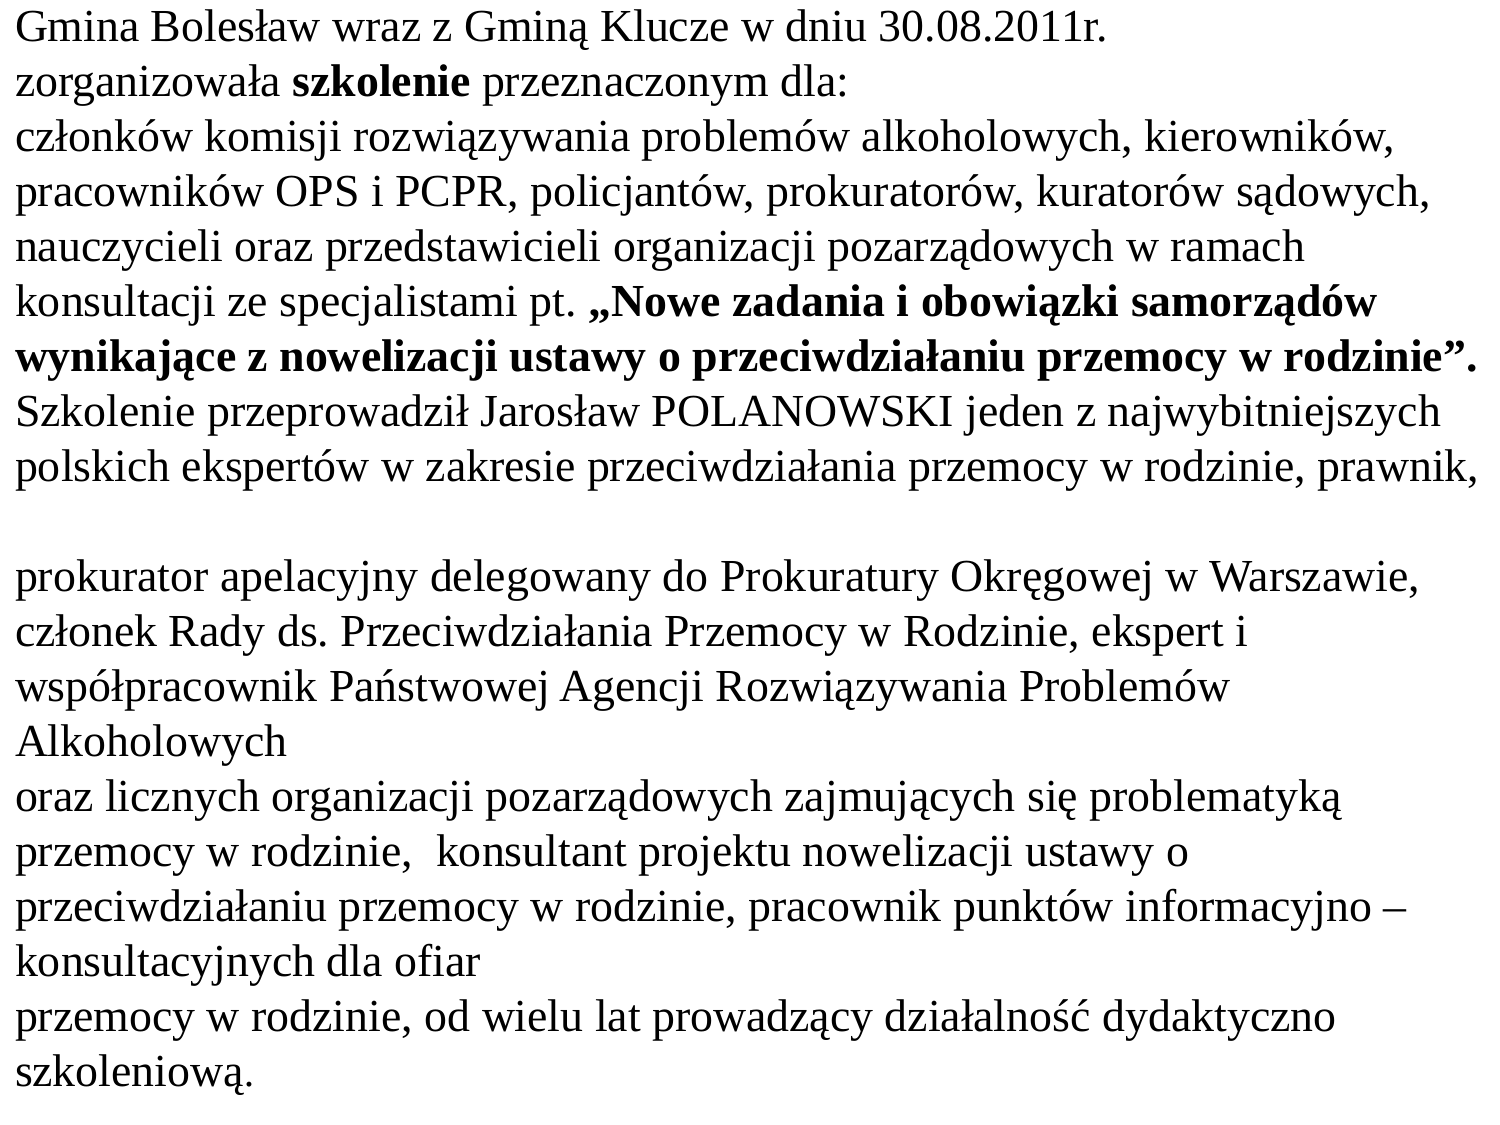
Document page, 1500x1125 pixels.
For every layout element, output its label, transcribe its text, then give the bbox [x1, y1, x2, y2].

title Gmina Bolesław wraz z Gminą Klucze w dniu 30.08.2011r. zorganizowała szkolenie przeznaczonym dla: członków komisji rozwiązywania problemów alkoholowych, kierowników, pracowników OPS i PCPR, policjantów, prokuratorów, kuratorów sądowych, nauczycieli oraz przedstawicieli organizacji pozarządowych w ramach konsultacji ze specjalistami pt. „Nowe zadania i obowiązki samorządów wynikające z nowelizacji ustawy o przeciwdziałaniu przemocy w rodzinie”. Szkolenie przeprowadził Jarosław POLANOWSKI jeden z najwybitniejszych polskich ekspertów w zakresie przeciwdziałania przemocy w rodzinie, prawnik, prokurator apelacyjny delegowany do Prokuratury Okręgowej w Warszawie, członek Rady ds. Przeciwdziałania Przemocy w Rodzinie, ekspert i współpracownik Państwowej Agencji Rozwiązywania Problemów Alkoholowych oraz licznych organizacji pozarządowych zajmujących się problematyką przemocy w rodzinie, konsultant projektu nowelizacji ustawy o przeciwdziałaniu przemocy w rodzinie, pracownik punktów informacyjno – konsultacyjnych dla ofiar przemocy w rodzinie, od wielu lat prowadzący działalność dydaktyczno szkoleniową. [0, 0, 1500, 1125]
